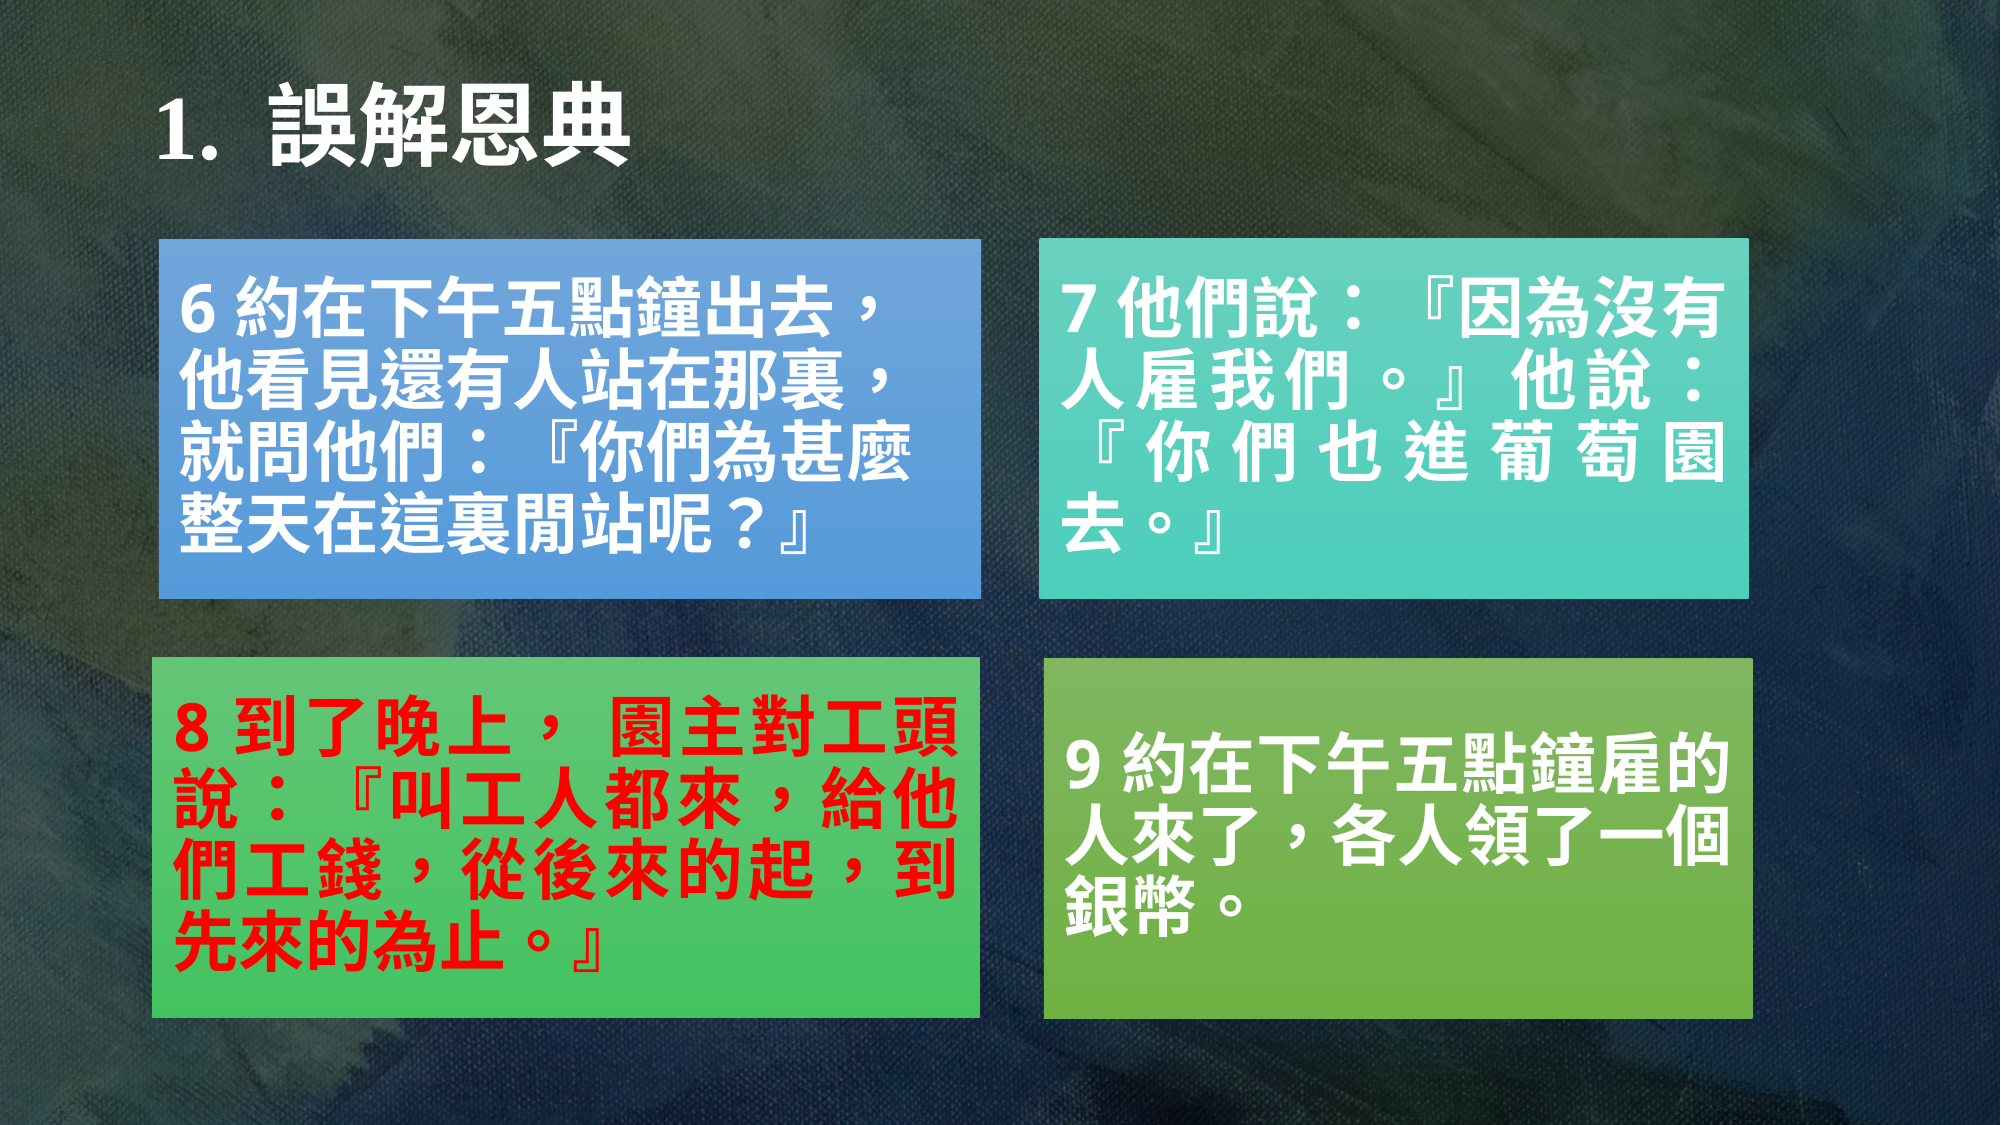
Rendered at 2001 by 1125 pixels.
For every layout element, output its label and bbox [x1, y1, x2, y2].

picture [0, 0, 2000, 1125]
list [104, 238, 1863, 1019]
